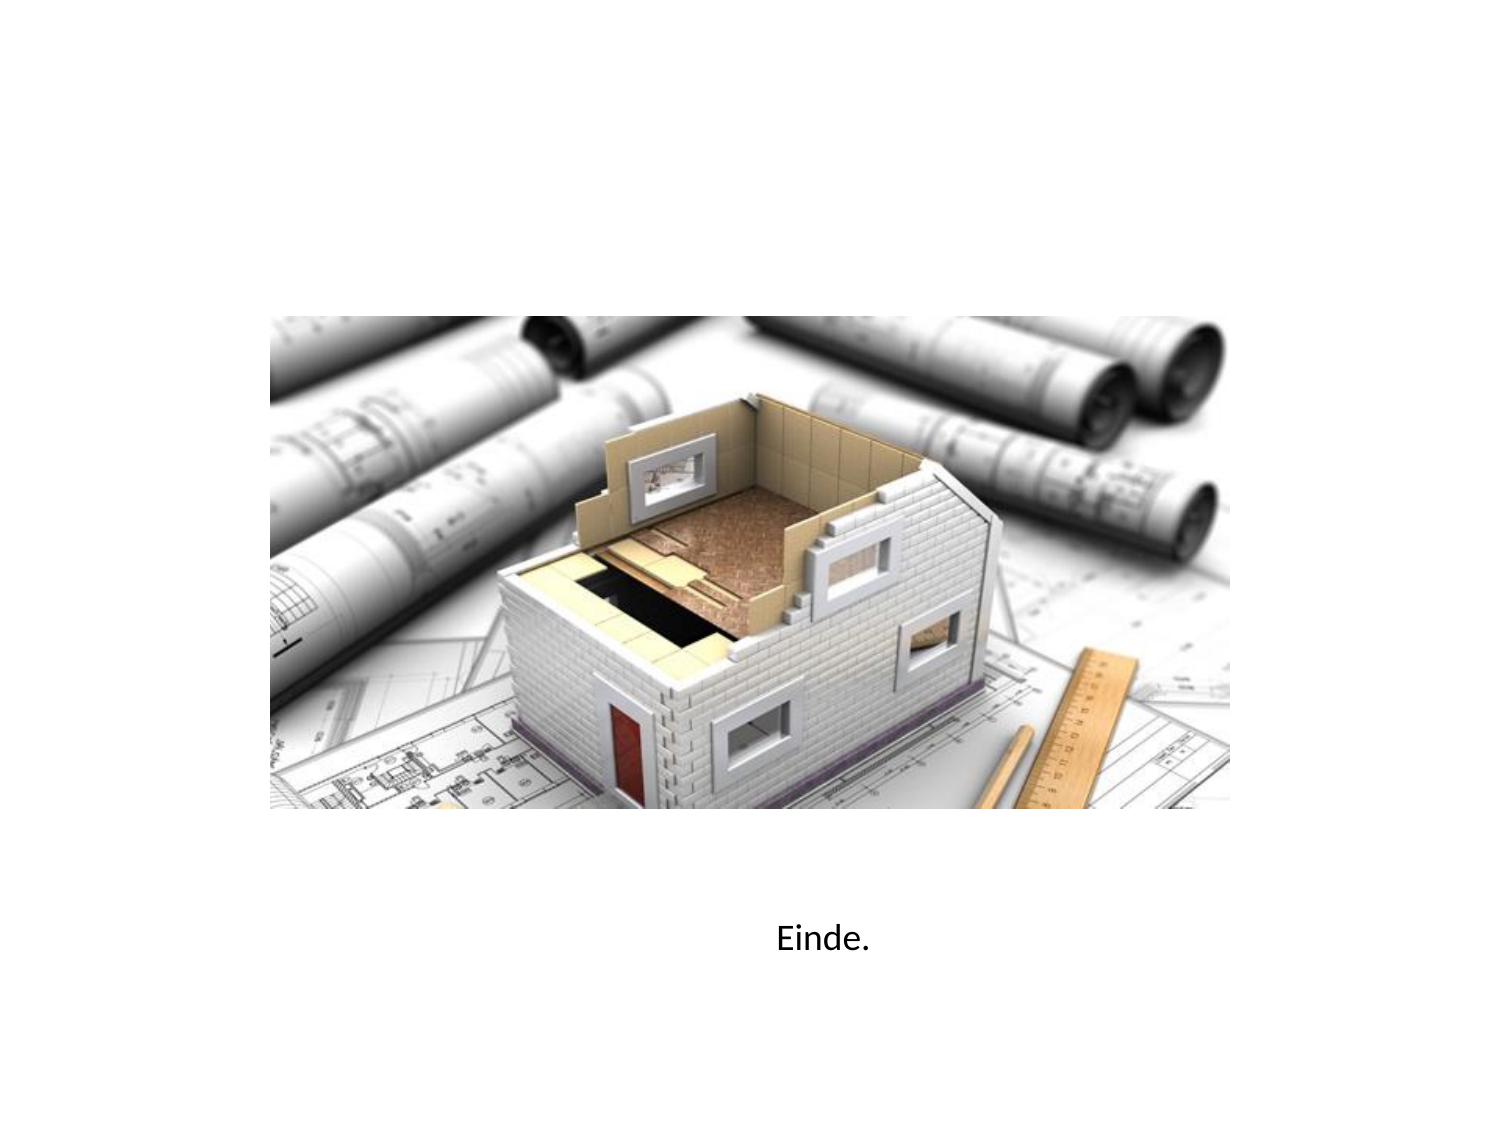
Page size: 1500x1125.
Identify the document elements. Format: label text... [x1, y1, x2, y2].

picture [270, 316, 1230, 809]
text_box Einde. [761, 905, 892, 965]
